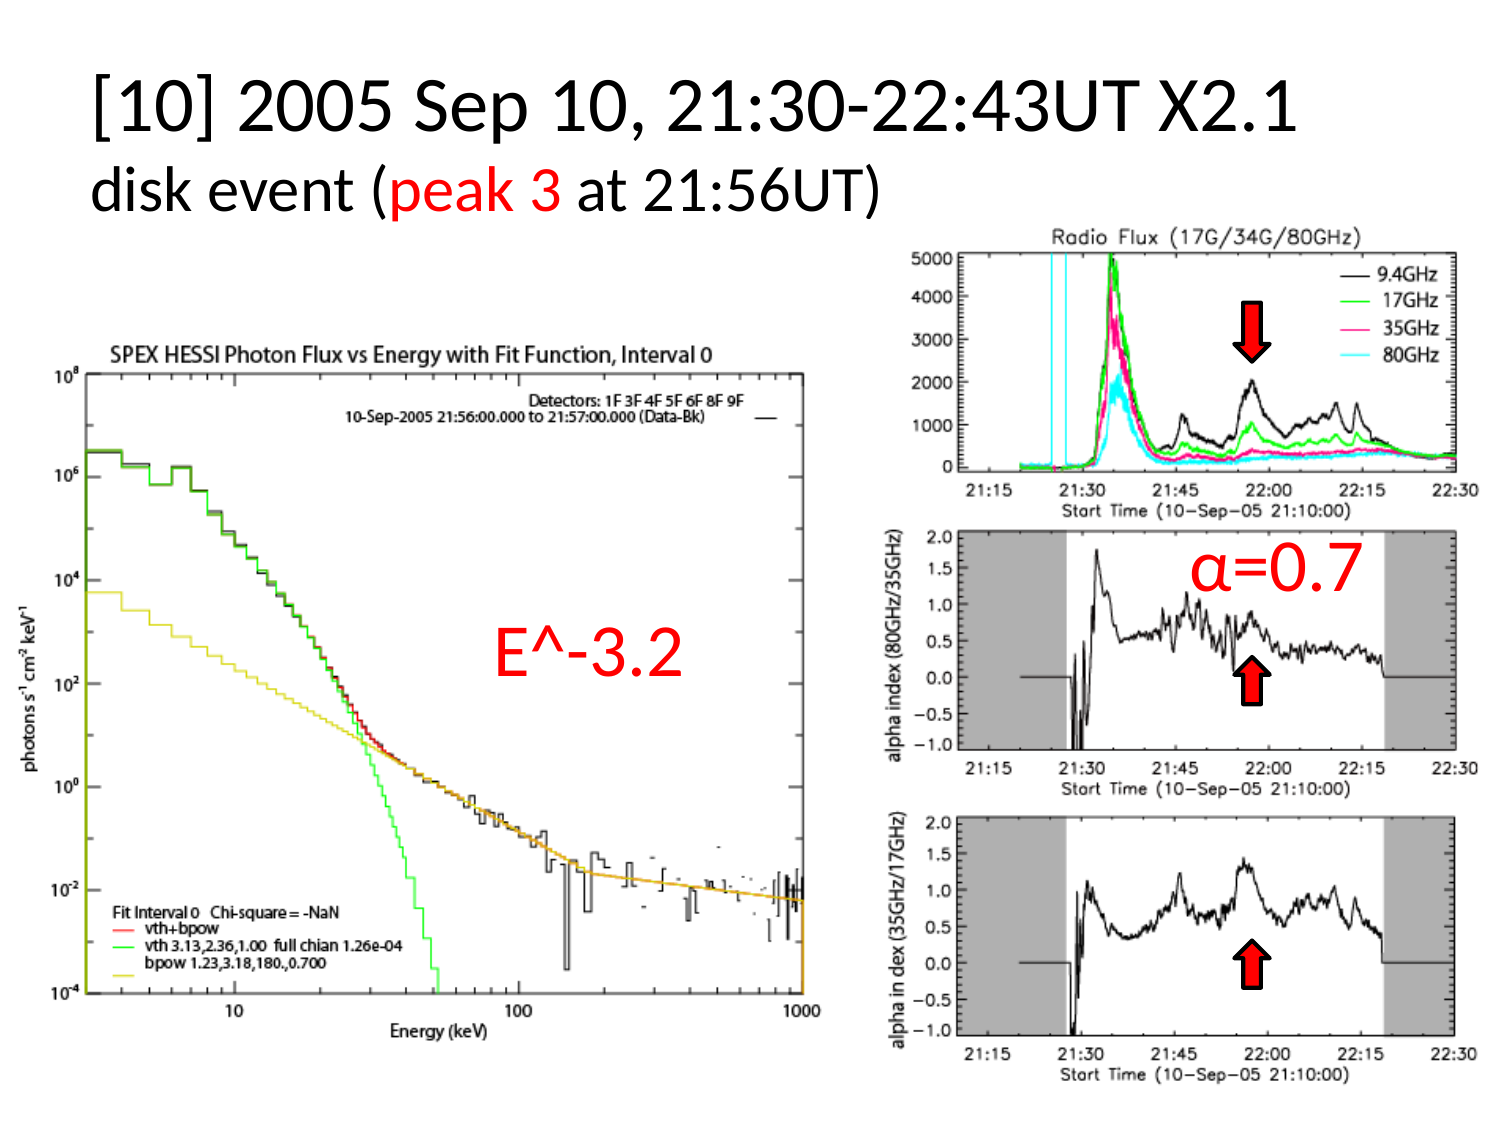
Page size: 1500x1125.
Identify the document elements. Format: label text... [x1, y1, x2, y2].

picture [5, 338, 831, 1047]
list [867, 219, 1495, 1093]
title [10] 2005 Sep 10, 21:30-22:43UT X2.1 disk event (peak 3 at 21:56UT) [75, 45, 1425, 233]
